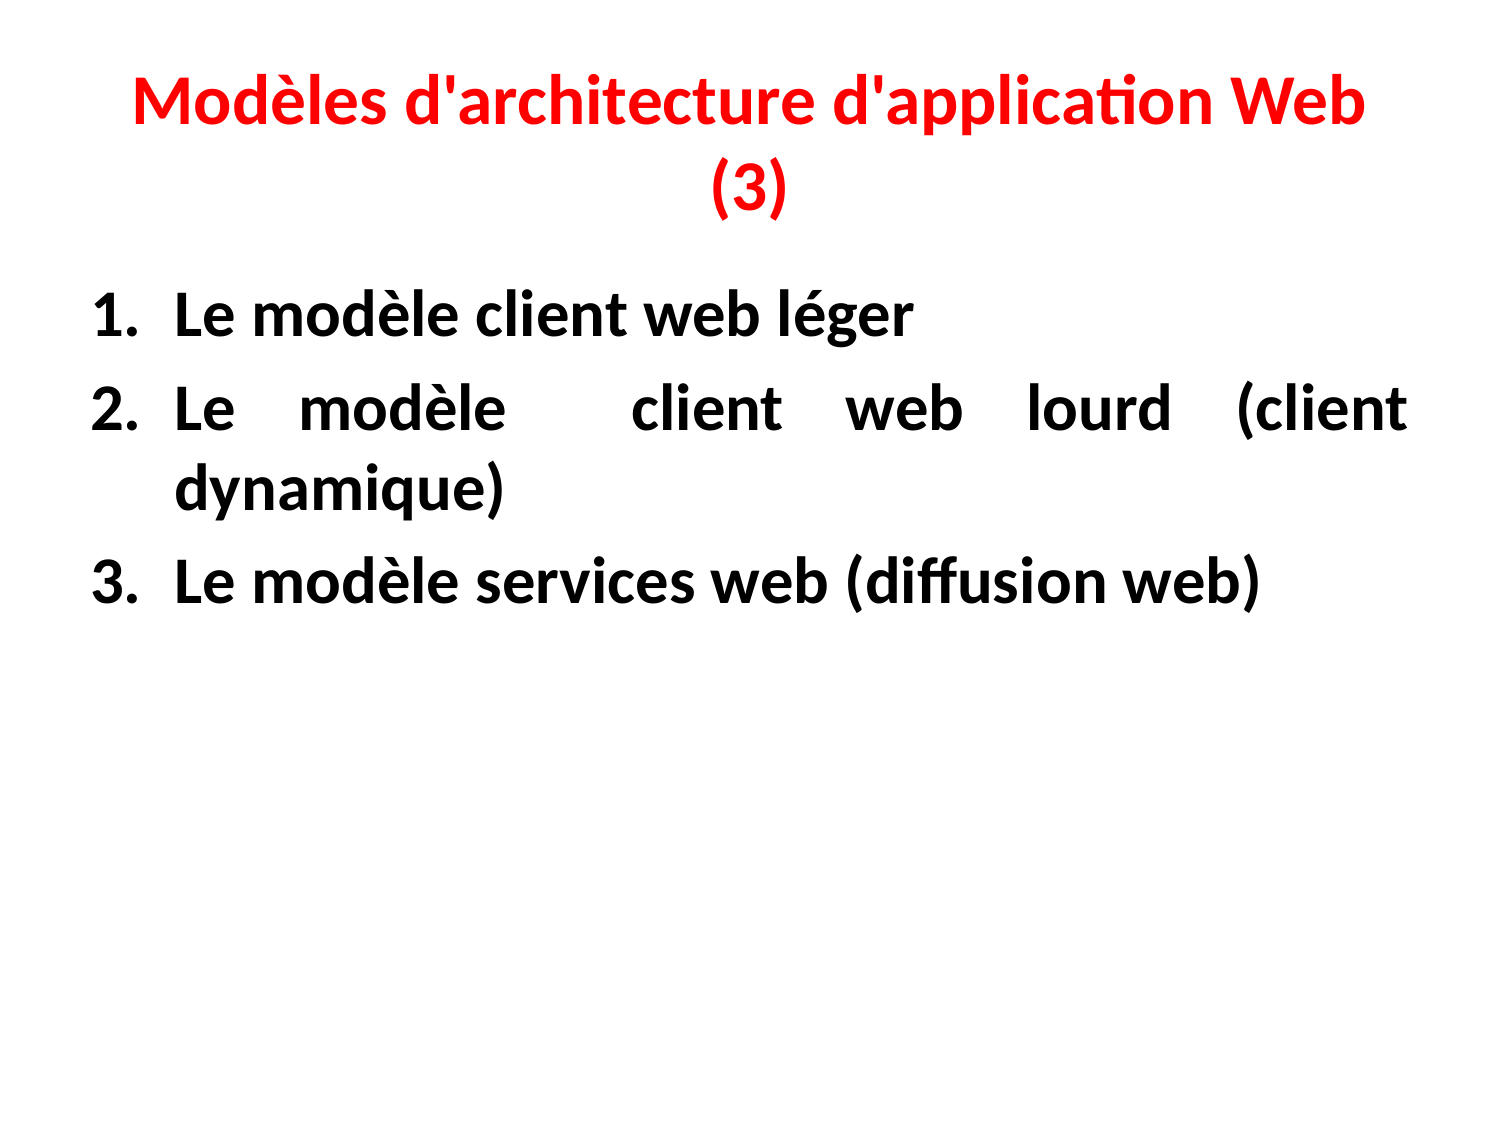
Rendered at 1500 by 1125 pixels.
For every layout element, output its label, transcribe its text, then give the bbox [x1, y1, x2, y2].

list Le modèle client web léger Le modèle client web lourd (client dynamique) Le modèle services web (diffusion web) [75, 262, 1425, 1005]
title Modèles d'architecture d'application Web (3) [75, 45, 1425, 233]
